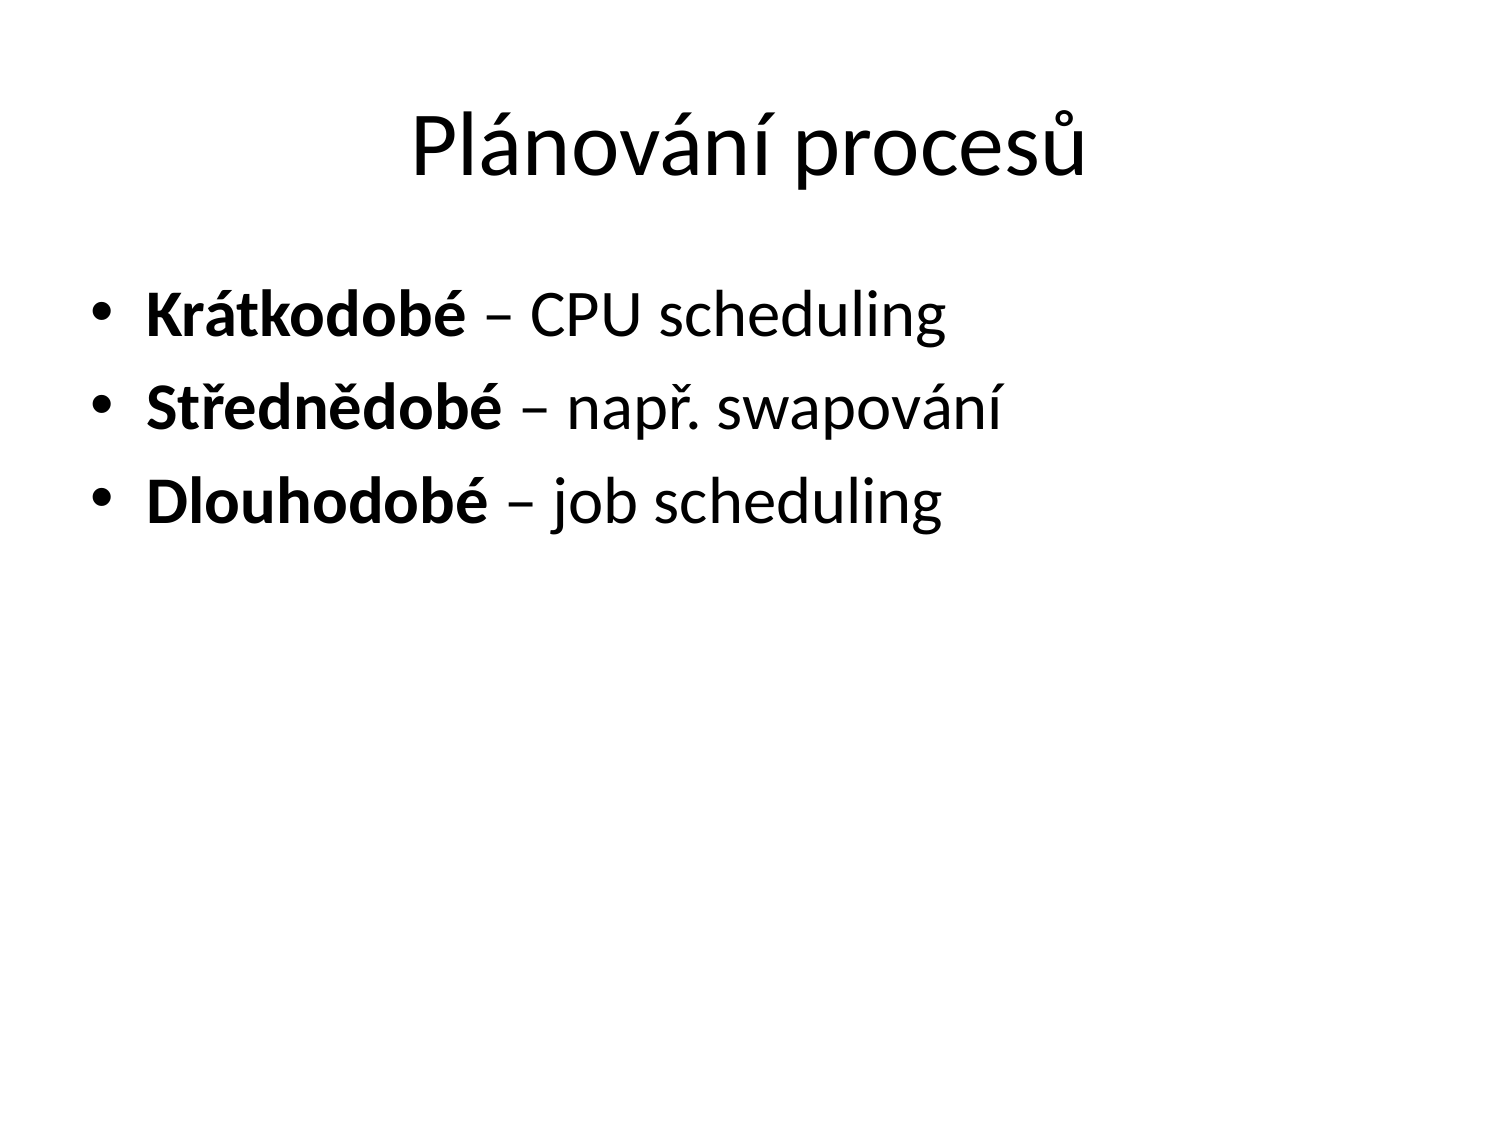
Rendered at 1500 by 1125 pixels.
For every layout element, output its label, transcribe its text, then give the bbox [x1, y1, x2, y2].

title Plánování procesů [75, 45, 1425, 233]
list Krátkodobé – CPU scheduling Střednědobé – např. swapování Dlouhodobé – job scheduling [75, 262, 1425, 1005]
